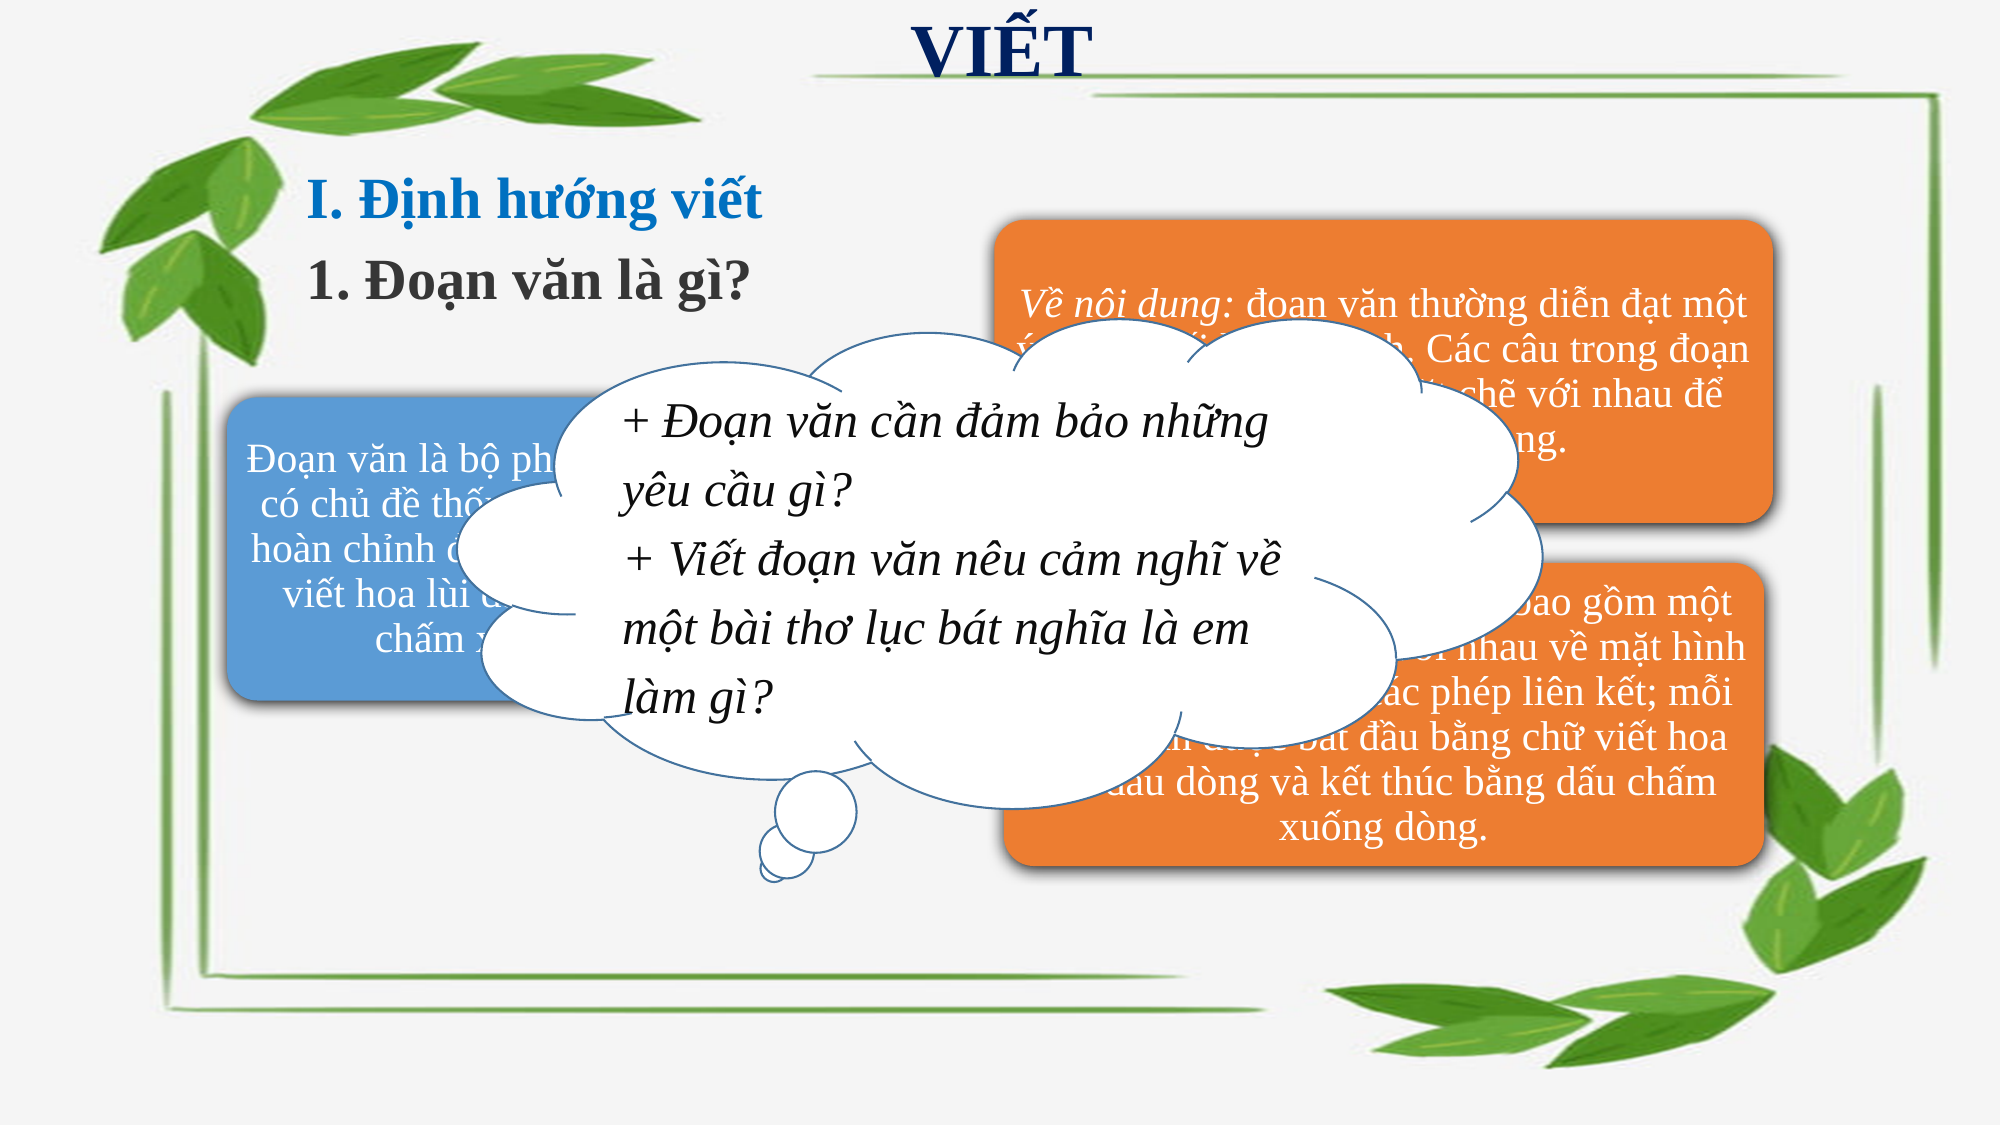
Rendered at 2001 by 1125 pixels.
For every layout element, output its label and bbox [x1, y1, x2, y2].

text_box [227, 219, 1773, 867]
picture [0, 0, 2000, 1125]
